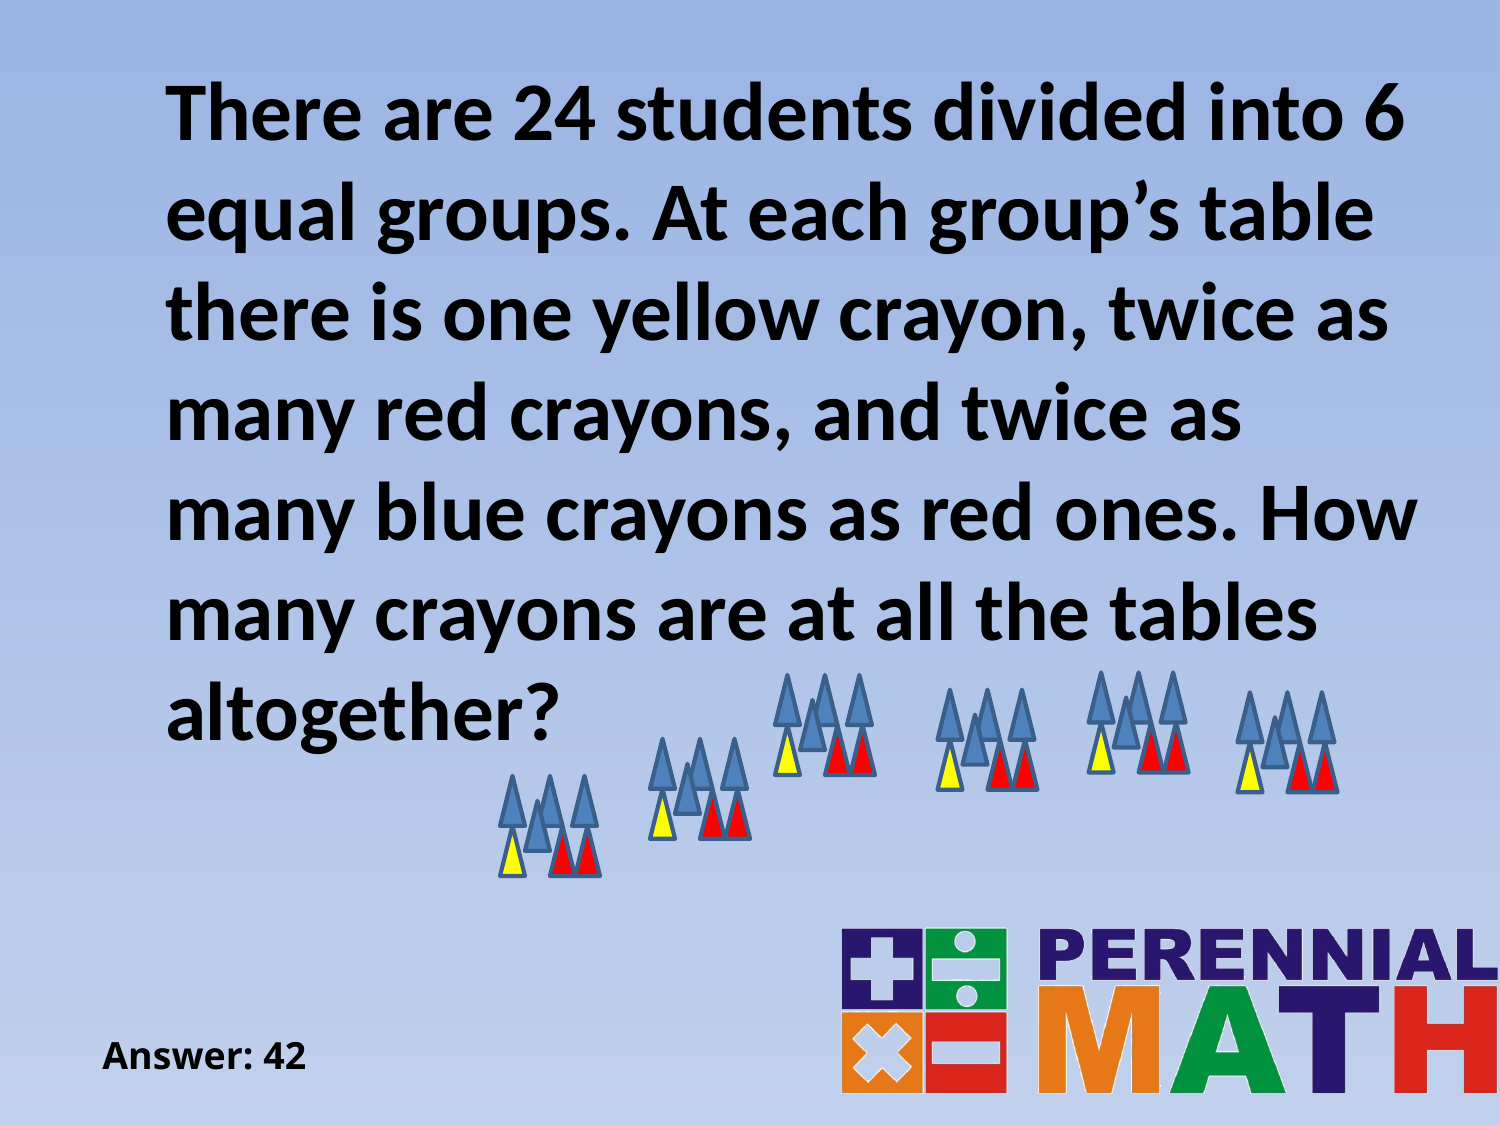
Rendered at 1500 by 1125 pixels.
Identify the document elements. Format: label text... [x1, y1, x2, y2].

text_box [499, 672, 1338, 877]
picture [832, 916, 1500, 1099]
subtitle There are 24 students divided into 6 equal groups. At each group’s table there is one yellow crayon, twice as many red crayons, and twice as many blue crayons as red ones. How many crayons are at all the tables altogether? [150, 50, 1450, 675]
text_box Answer: 42 [87, 1024, 650, 1085]
